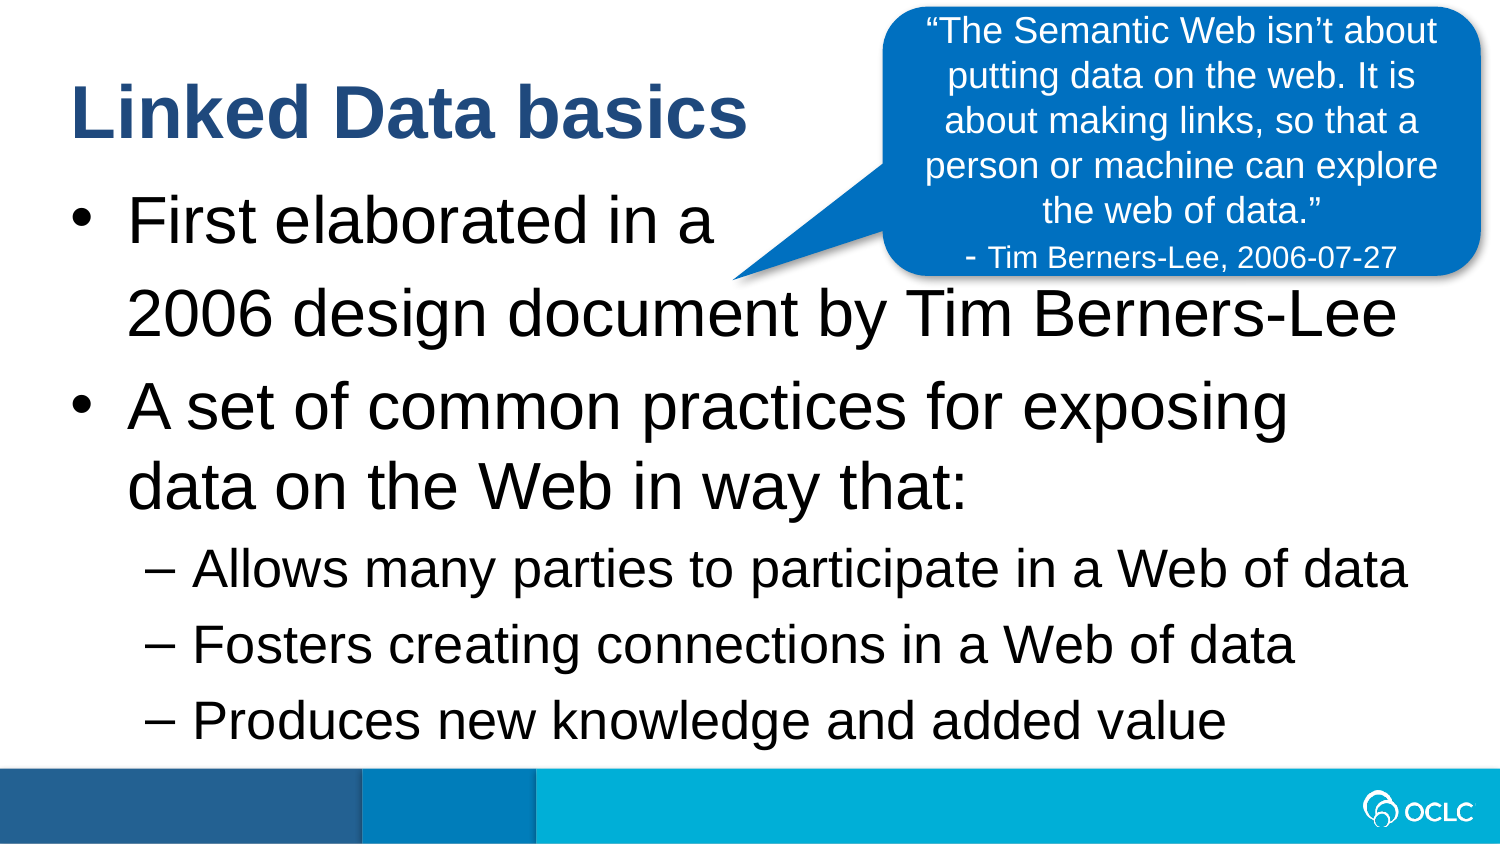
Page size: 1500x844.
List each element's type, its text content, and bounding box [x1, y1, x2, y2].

list First elaborated in a 2006 design document by Tim Berners-Lee A set of common practices for exposing data on the Web in way that: Allows many parties to participate in a Web of data Fosters creating connections in a Web of data Produces new knowledge and added value [55, 169, 1441, 714]
list Linked Data basics [55, 56, 880, 169]
text_box “The Semantic Web isn’t about putting data on the web. It is about making links, so that a person or machine can explore the web of data.” - Tim Berners-Lee, 2006-07-27 [731, 5, 1482, 281]
